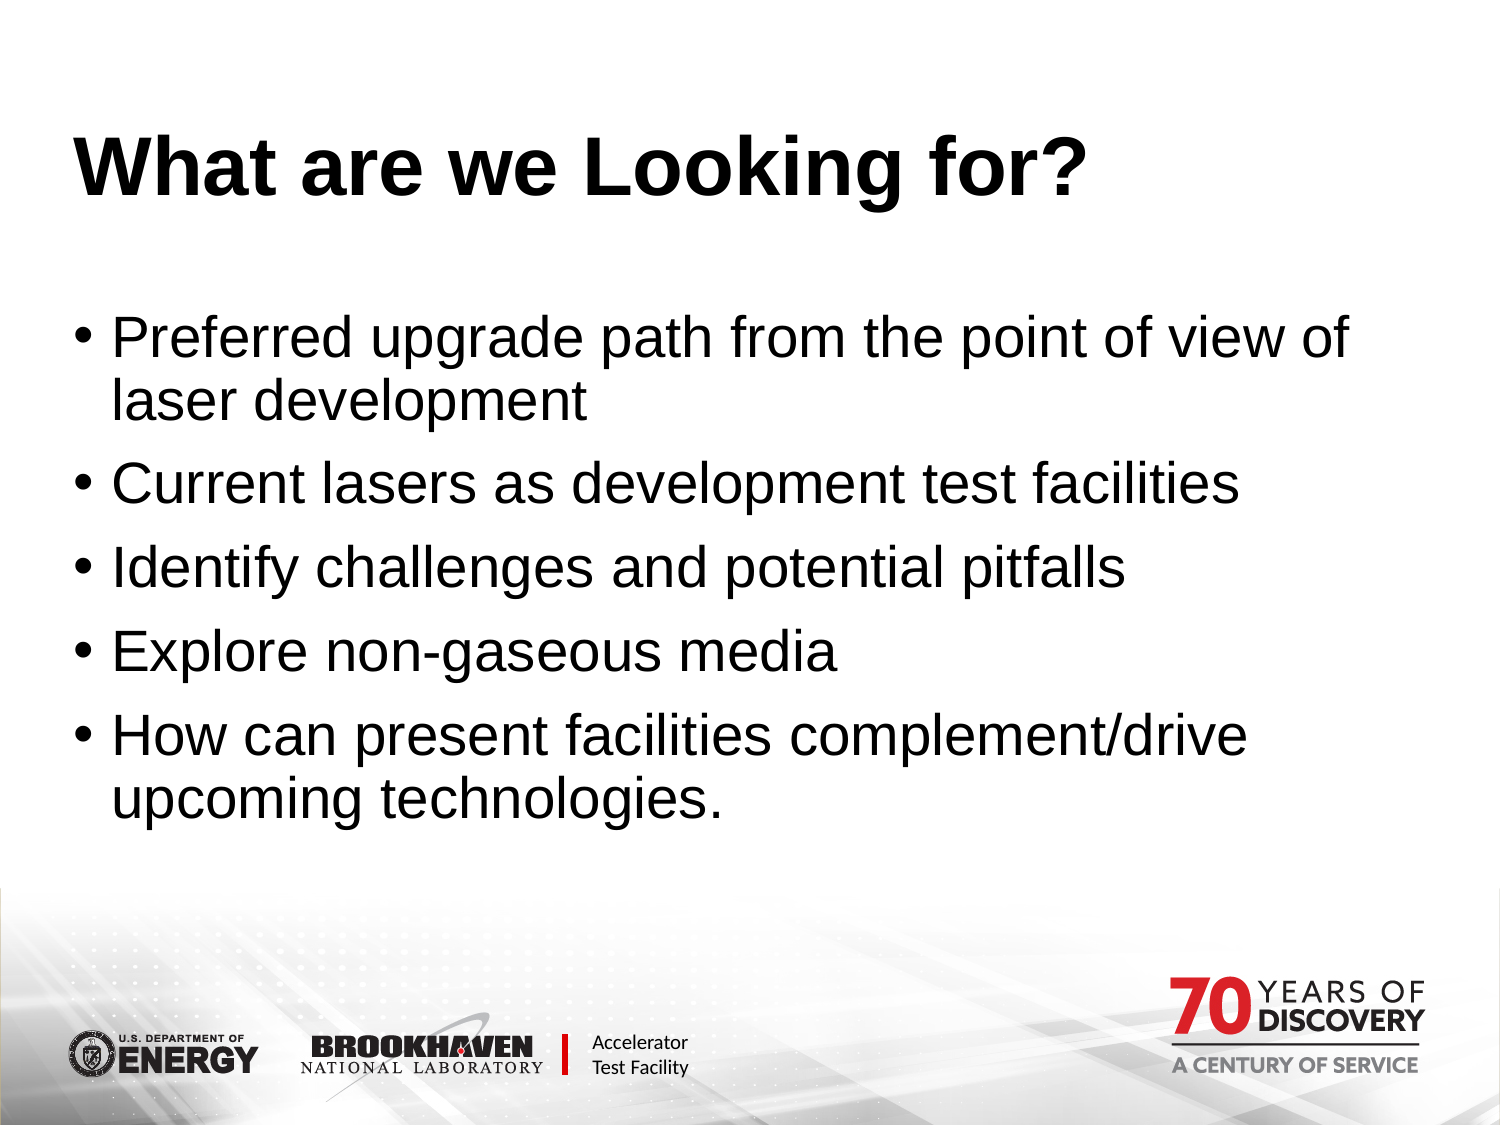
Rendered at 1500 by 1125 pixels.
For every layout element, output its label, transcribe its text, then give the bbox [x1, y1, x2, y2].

list Preferred upgrade path from the point of view of laser development Current lasers as development test facilities Identify challenges and potential pitfalls Explore non-gaseous media How can present facilities complement/drive upcoming technologies. [58, 299, 1425, 944]
title What are we Looking for? [58, 59, 1425, 278]
picture [0, 0, 1500, 1125]
